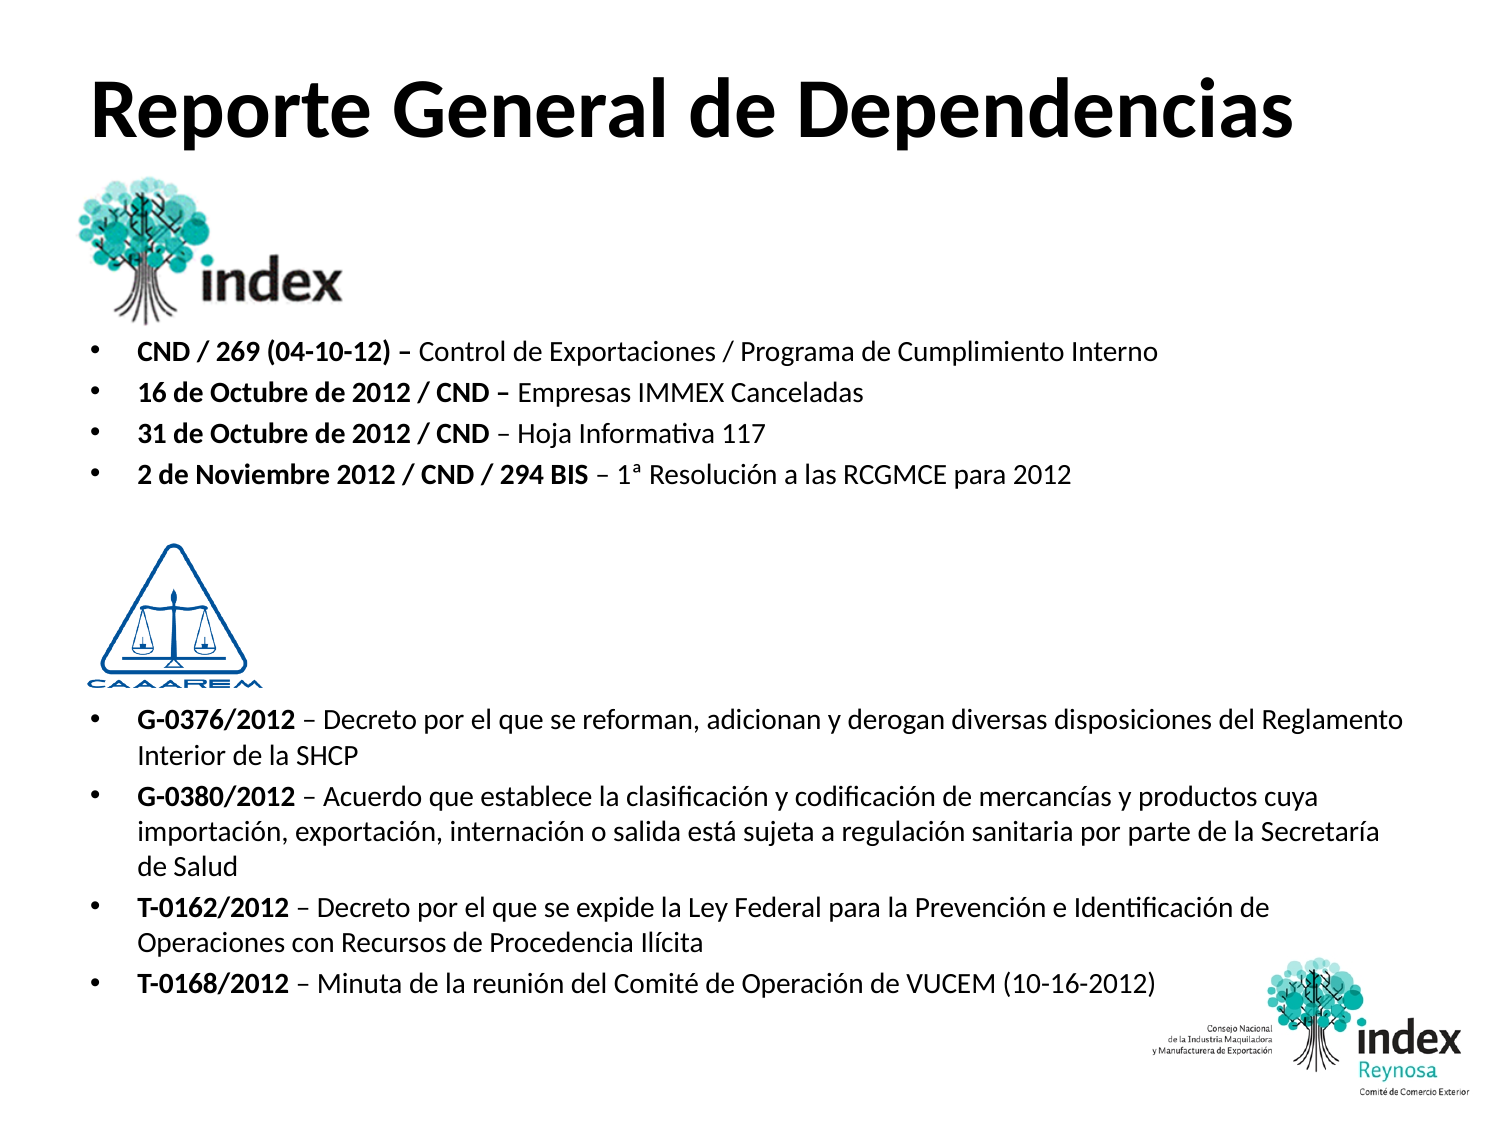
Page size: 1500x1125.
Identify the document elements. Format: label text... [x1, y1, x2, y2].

list CND / 269 (04-10-12) – Control de Exportaciones / Programa de Cumplimiento Interno 16 de Octubre de 2012 / CND – Empresas IMMEX Canceladas 31 de Octubre de 2012 / CND – Hoja Informativa 117 2 de Noviembre 2012 / CND / 294 BIS – 1ª Resolución a las RCGMCE para 2012 G-0376/2012 – Decreto por el que se reforman, adicionan y derogan diversas disposiciones del Reglamento Interior de la SHCP G-0380/2012 – Acuerdo que establece la clasificación y codificación de mercancías y productos cuya importación, exportación, internación o salida está sujeta a regulación sanitaria por parte de la Secretaría de Salud T-0162/2012 – Decreto por el que se expide la Ley Federal para la Prevención e Identificación de Operaciones con Recursos de Procedencia Ilícita T-0168/2012 – Minuta de la reunión del Comité de Operación de VUCEM (10-16-2012) [75, 187, 1425, 1038]
picture [74, 174, 351, 327]
title Reporte General de Dependencias [75, 45, 1425, 163]
picture [87, 543, 263, 688]
picture [1146, 949, 1486, 1106]
